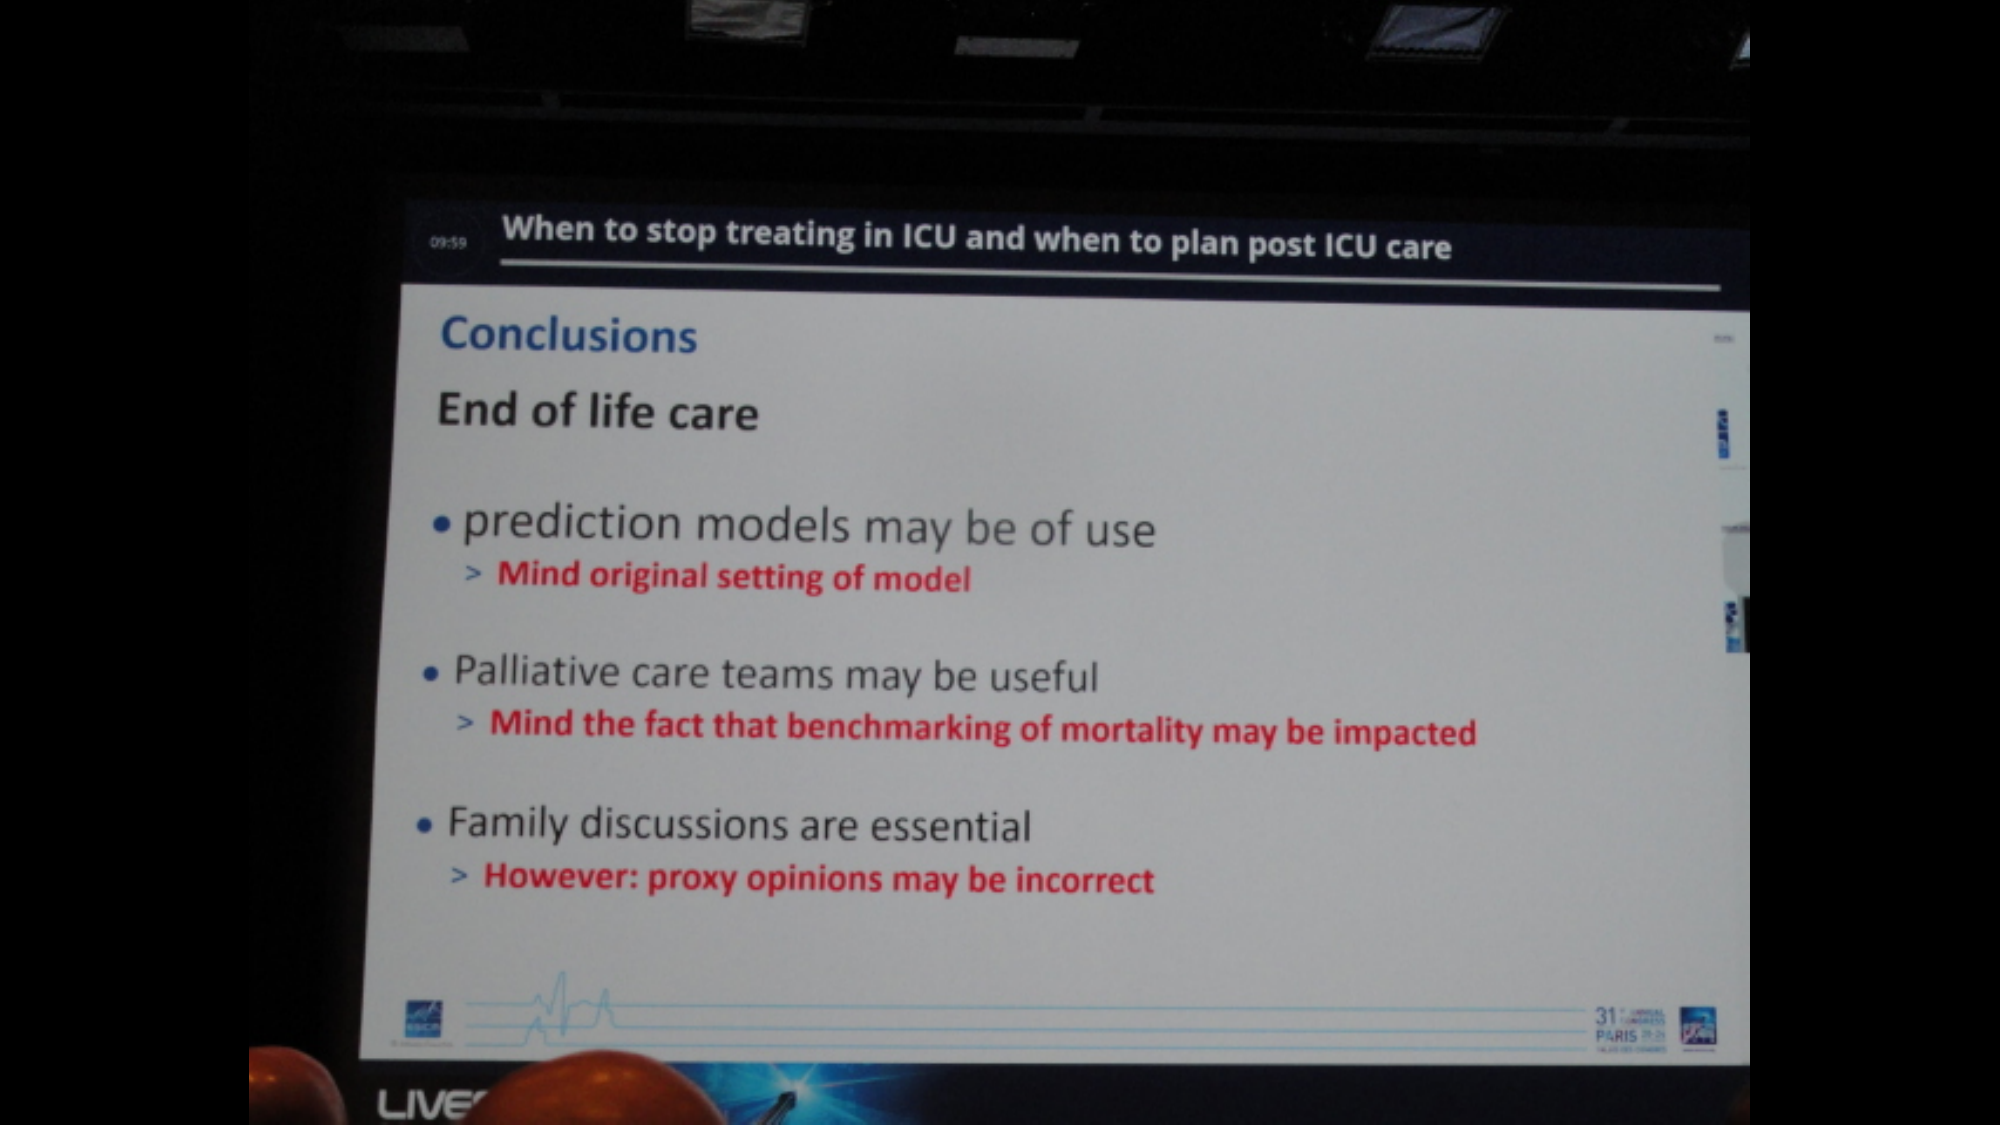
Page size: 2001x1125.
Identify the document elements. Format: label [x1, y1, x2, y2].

picture [249, 0, 1750, 1125]
